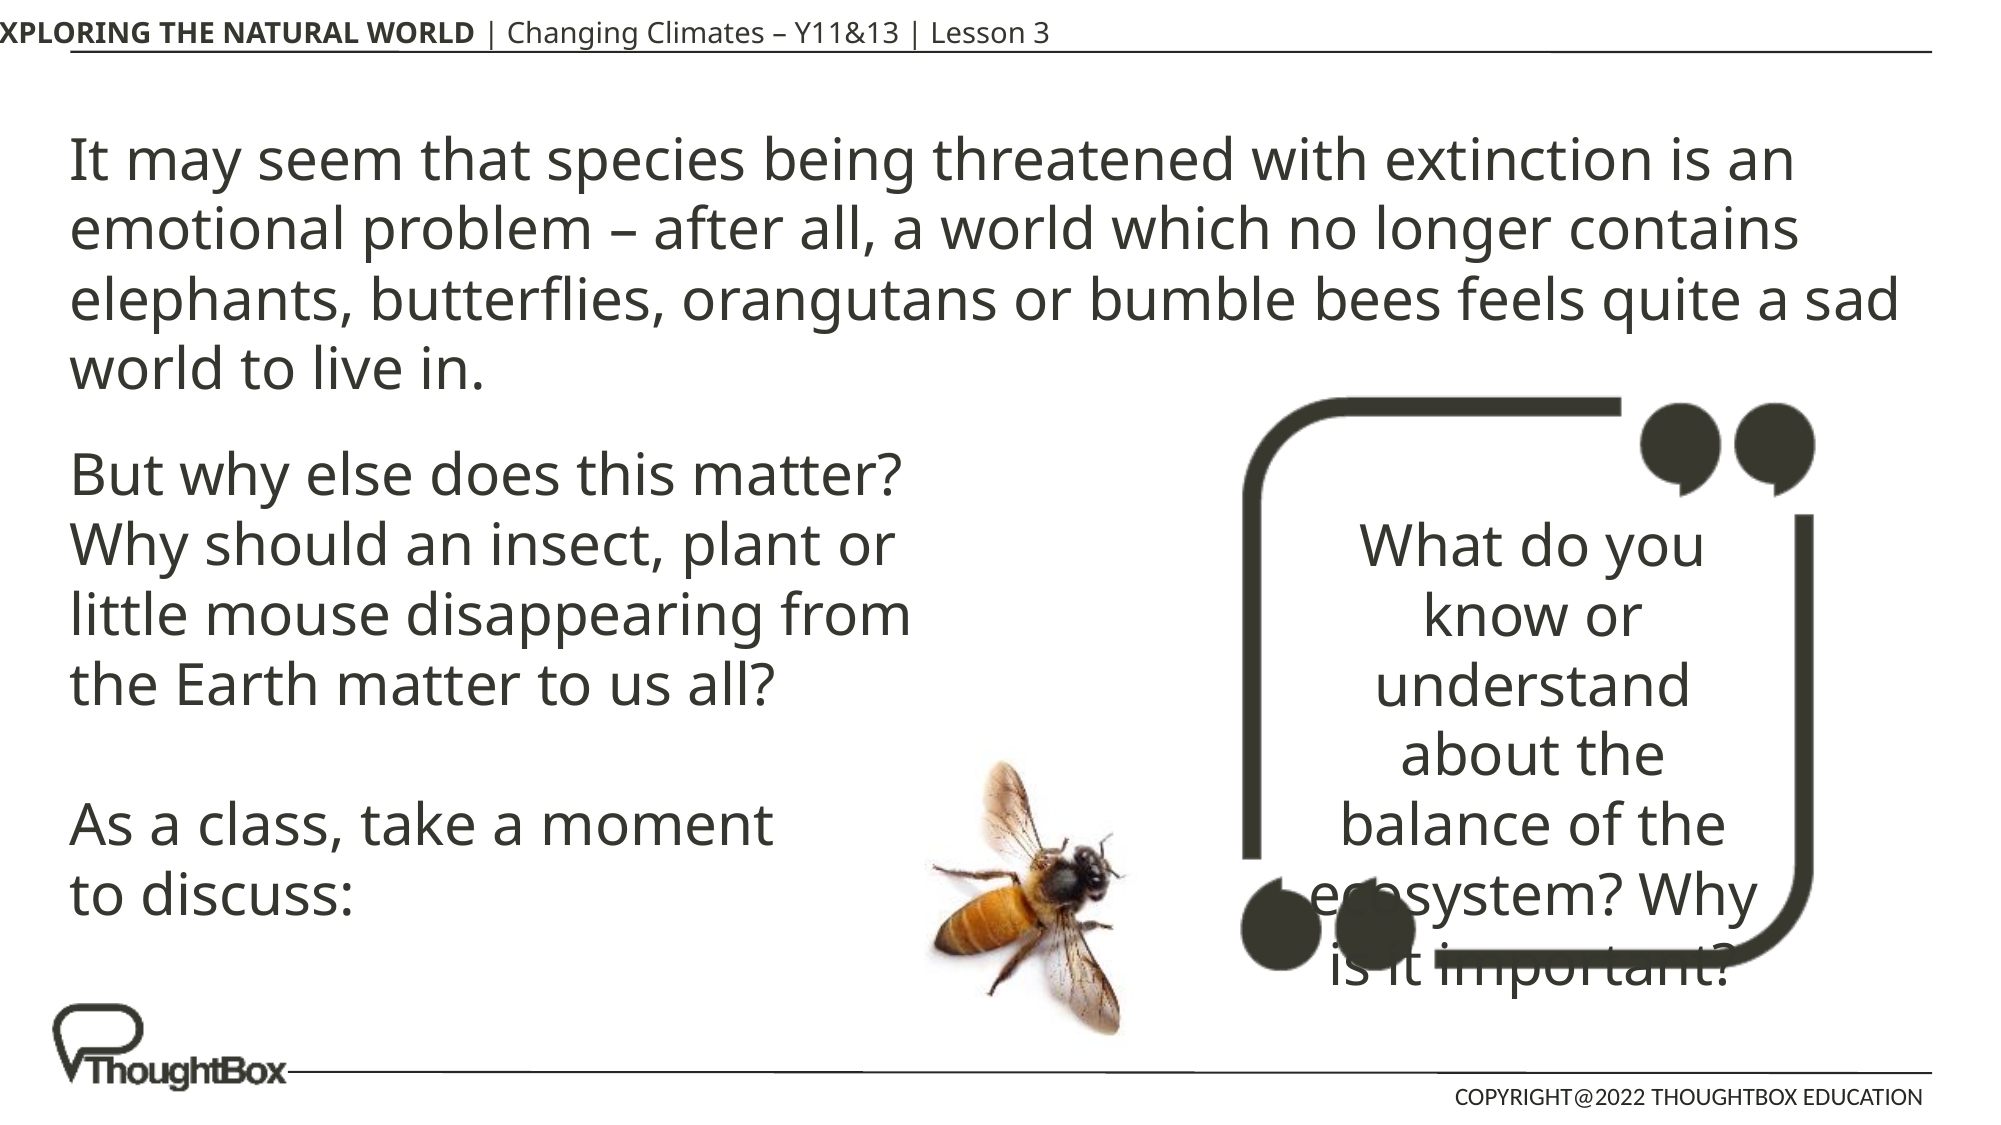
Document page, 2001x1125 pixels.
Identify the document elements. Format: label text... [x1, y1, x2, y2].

text_box It may seem that species being threatened with extinction is an emotional problem – after all, a world which no longer contains elephants, butterflies, orangutans or bumble bees feels quite a sad world to live in. [54, 114, 1937, 479]
picture [51, 1002, 288, 1093]
picture [1207, 364, 1848, 1005]
text_box But why else does this matter? Why should an insect, plant or little mouse disappearing from the Earth matter to us all? As a class, take a moment to discuss: [54, 429, 943, 935]
picture [875, 746, 1181, 1053]
